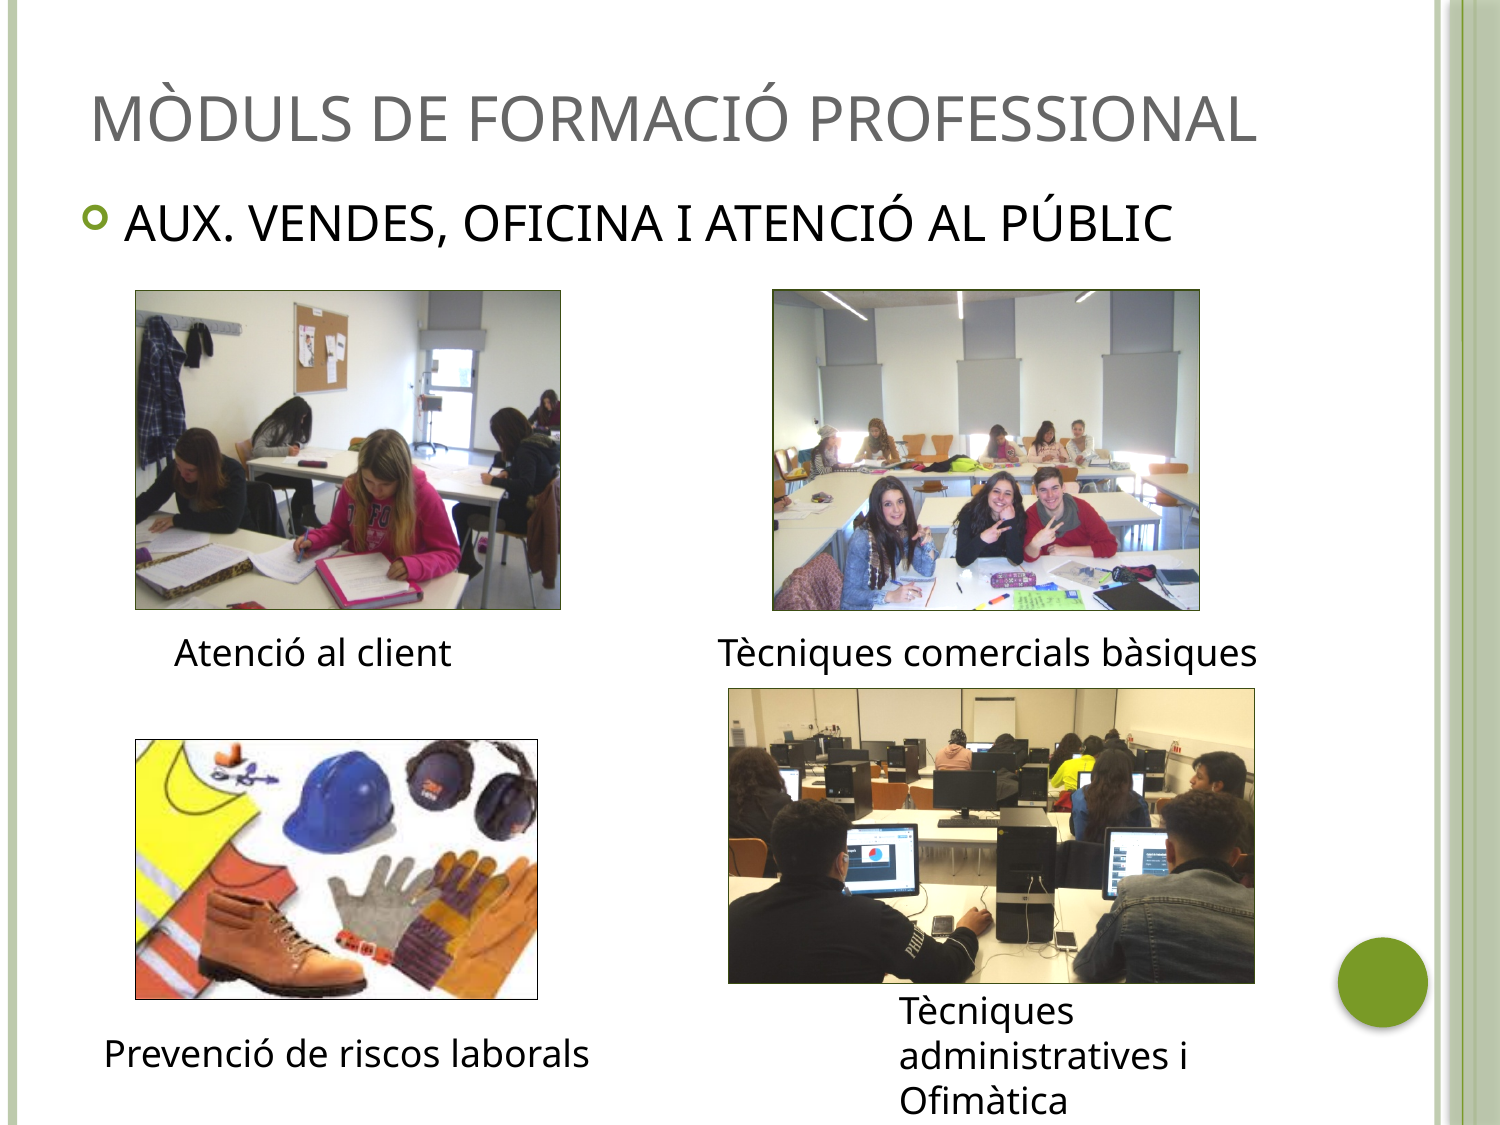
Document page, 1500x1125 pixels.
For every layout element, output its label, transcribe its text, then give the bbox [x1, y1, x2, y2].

text_box Tècniques comercials bàsiques [702, 621, 1375, 682]
picture [135, 739, 538, 1000]
text_box Tècniques administratives i Ofimàtica [884, 993, 1251, 1125]
text_box Prevenció de riscos laborals [88, 1023, 621, 1083]
text_box Atenció al client [159, 621, 558, 682]
picture [773, 290, 1200, 611]
picture [728, 687, 1255, 985]
title Mòduls de formació professional [75, 45, 1306, 161]
list AUX. VENDES, OFICINA I ATENCIÓ AL PÚBLIC [64, 184, 1390, 1083]
picture [135, 290, 562, 611]
